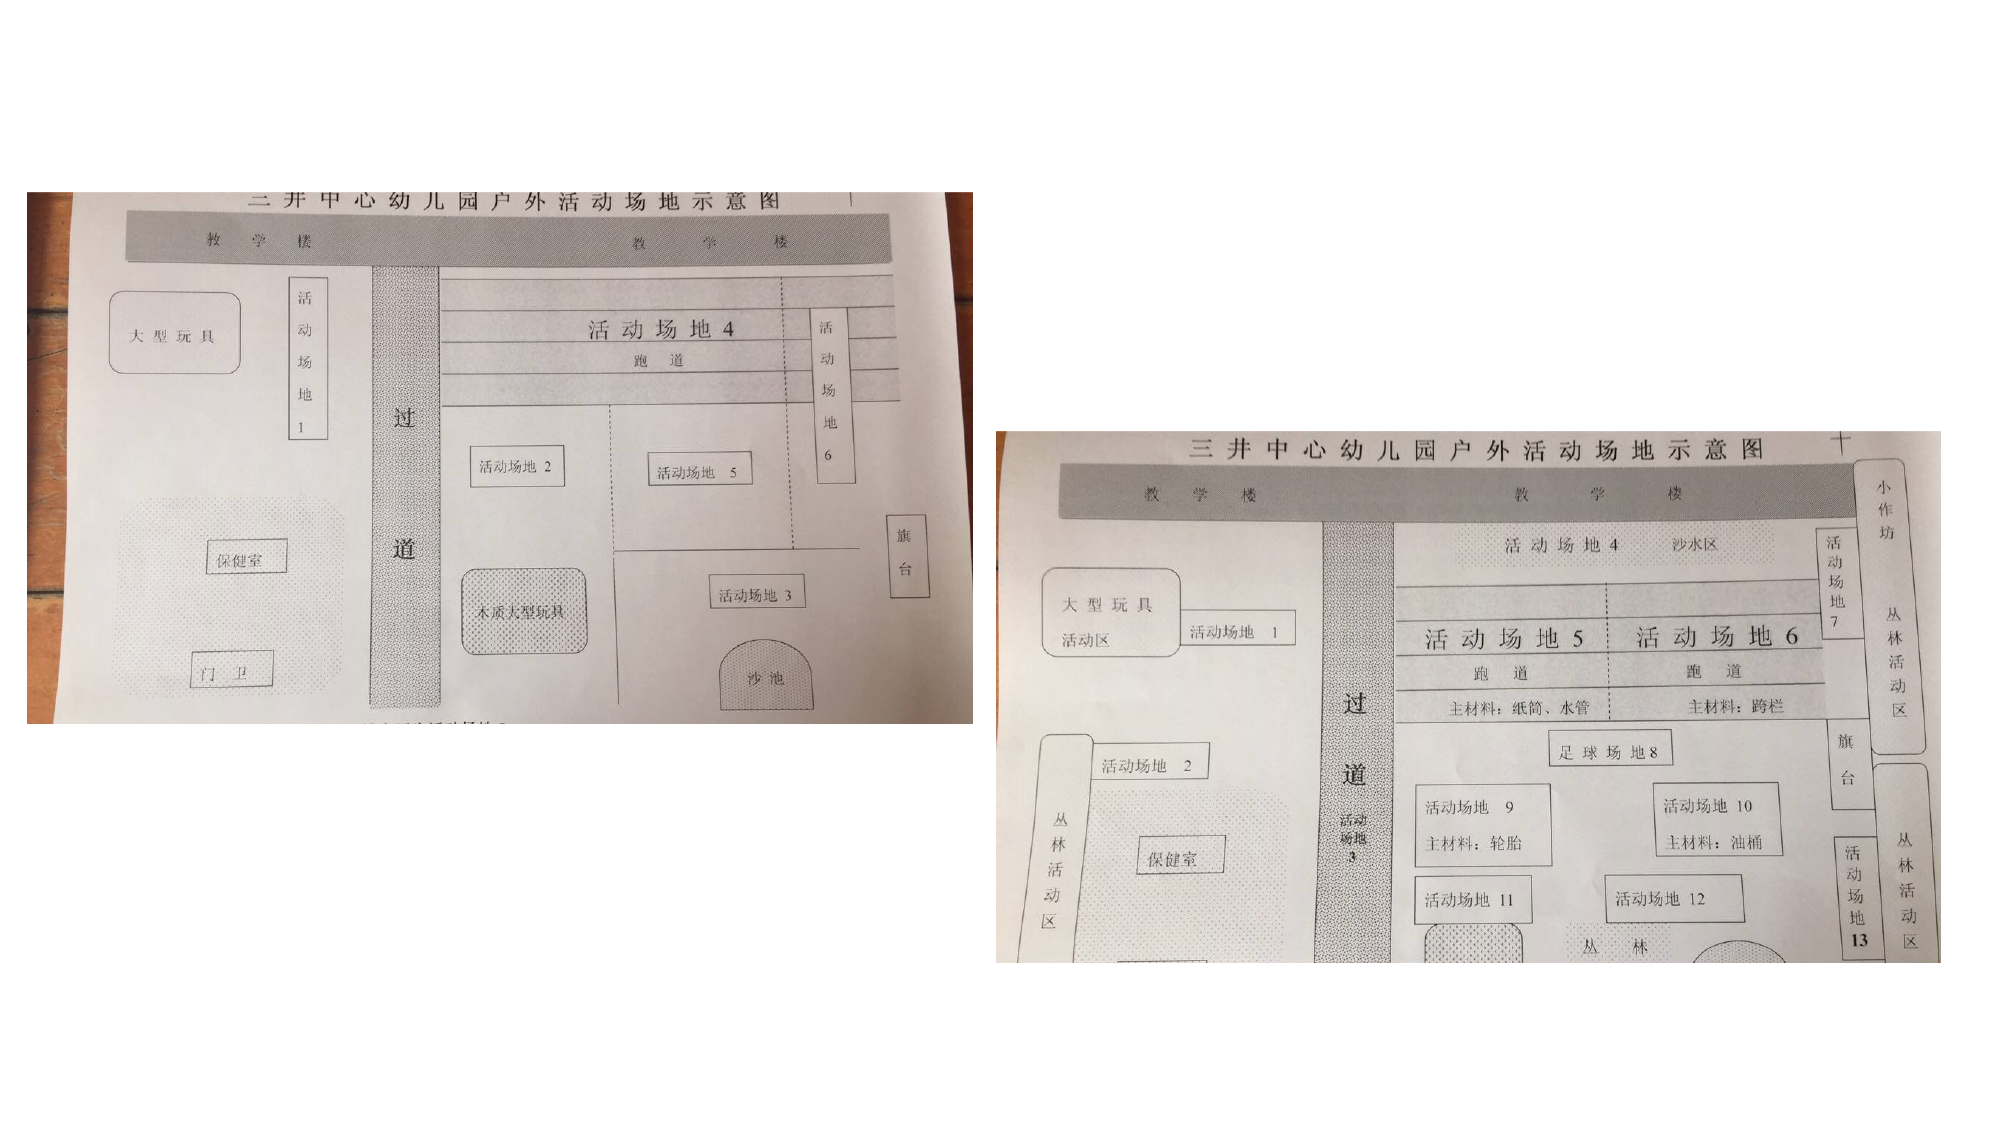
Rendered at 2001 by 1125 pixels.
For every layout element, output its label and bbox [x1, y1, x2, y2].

picture [995, 431, 1941, 963]
picture [27, 192, 973, 724]
